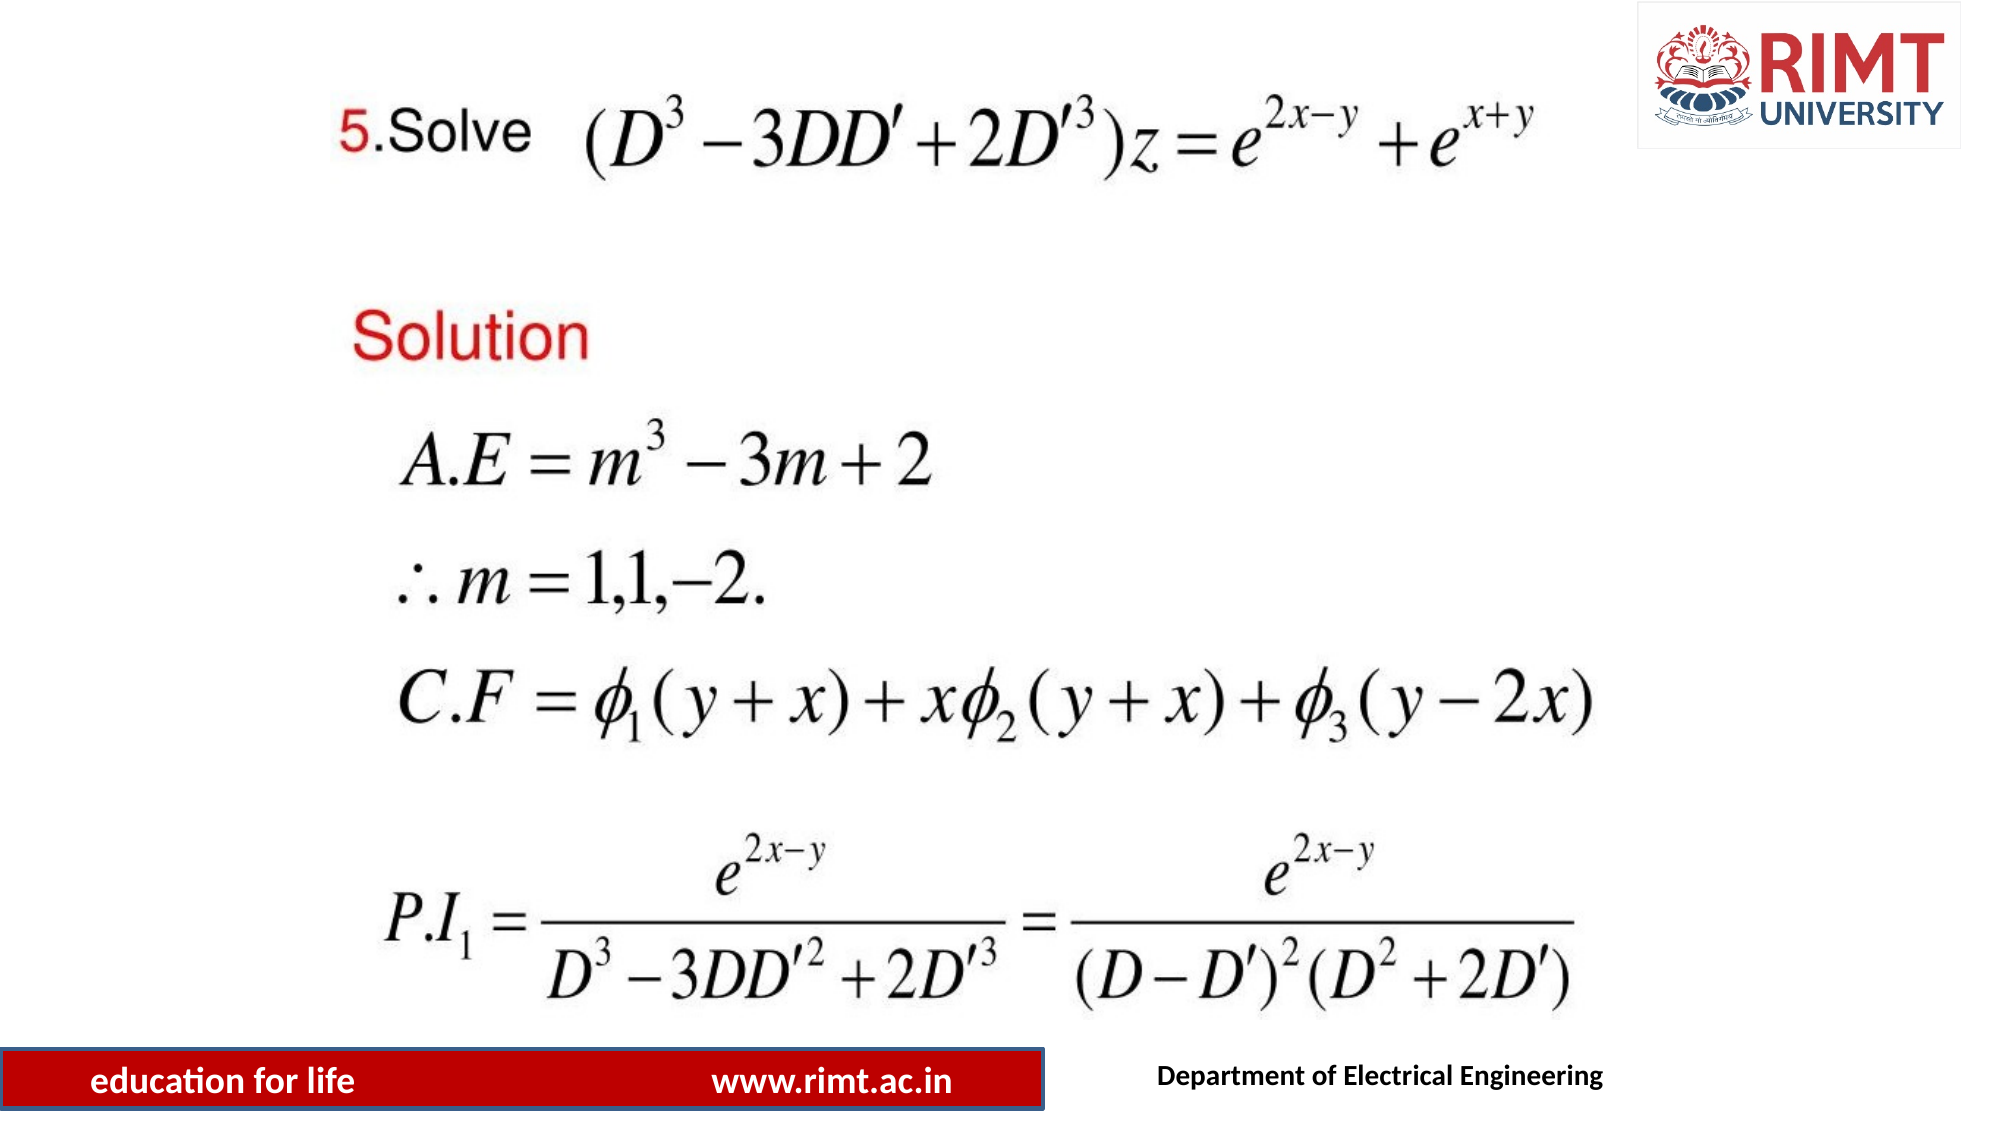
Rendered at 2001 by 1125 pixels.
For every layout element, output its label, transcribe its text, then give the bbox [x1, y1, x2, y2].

picture [330, 90, 1598, 1020]
picture [1637, 1, 1961, 149]
text_box education for life www.rimt.ac.in [0, 1047, 1045, 1111]
text_box Department of Electrical Engineering [1042, 1044, 1718, 1104]
